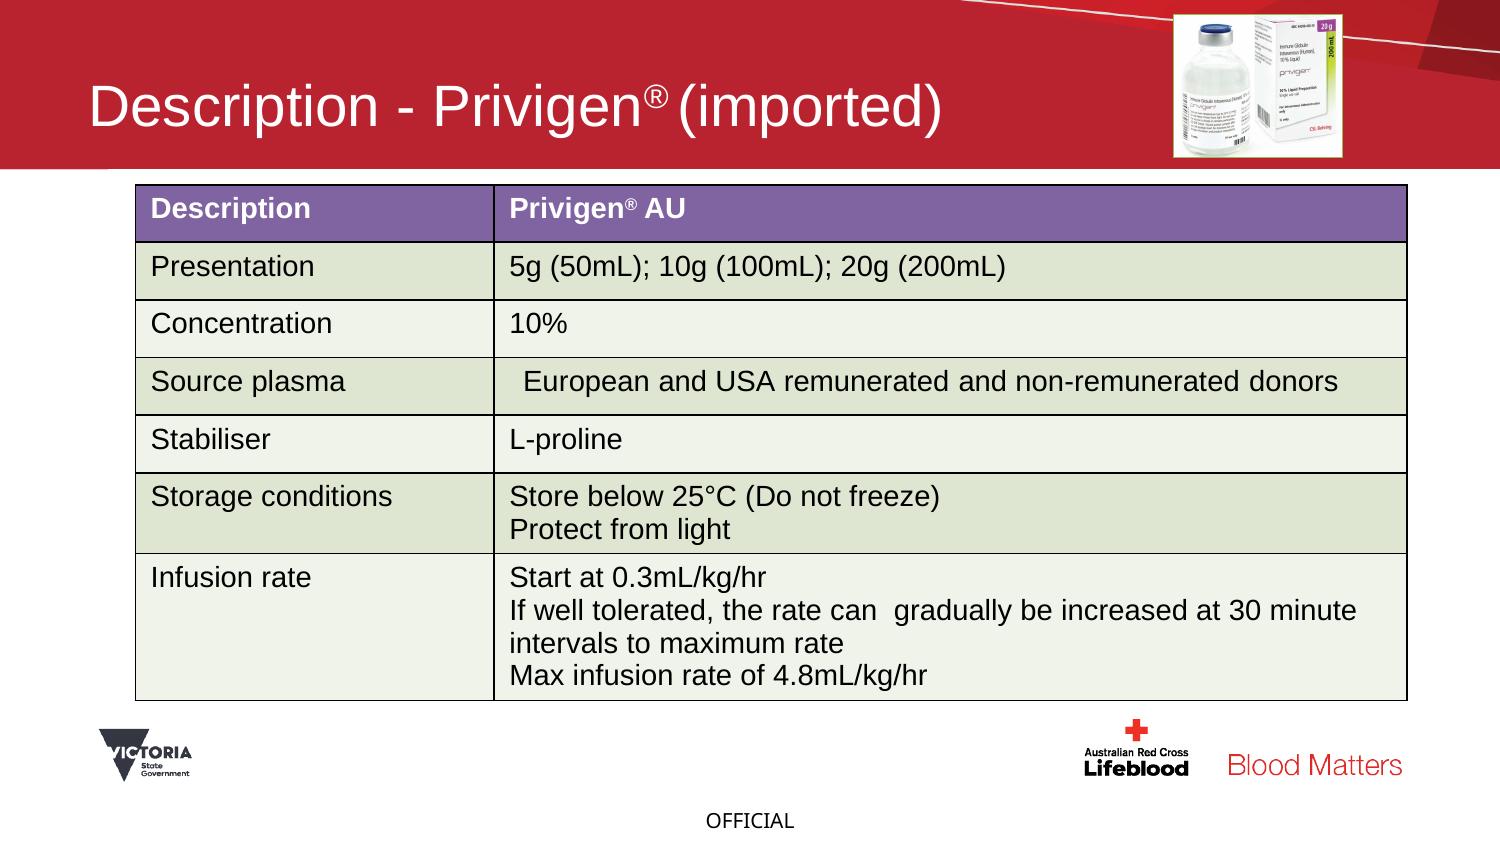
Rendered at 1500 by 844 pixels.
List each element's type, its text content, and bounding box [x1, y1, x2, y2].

table_cell Stabiliser [136, 416, 493, 472]
table_cell European and USA remunerated and non-remunerated donors [495, 358, 1406, 414]
table_cell Start at 0.3mL/kg/hr If well tolerated, the rate can gradually be increased at 30 minute intervals to maximum rate Max infusion rate of 4.8mL/kg/hr [495, 554, 1406, 700]
table_cell Concentration [136, 301, 493, 357]
table_cell Source plasma [136, 358, 493, 414]
table_cell Storage conditions [136, 474, 493, 553]
table_header Description [136, 186, 493, 241]
table_cell 10% [495, 301, 1406, 357]
text_box [1173, 14, 1343, 158]
picture [0, 0, 1500, 844]
table_cell 5g (50mL); 10g (100mL); 20g (200mL) [495, 243, 1406, 299]
table_cell L-proline [495, 416, 1406, 472]
table_cell Infusion rate [136, 554, 493, 700]
table_header Privigen® AU [495, 186, 1406, 241]
table_cell Presentation [136, 243, 493, 299]
table_cell Store below 25°C (Do not freeze) Protect from light [495, 474, 1406, 553]
title Description - Privigen® (imported) [88, 33, 1270, 166]
